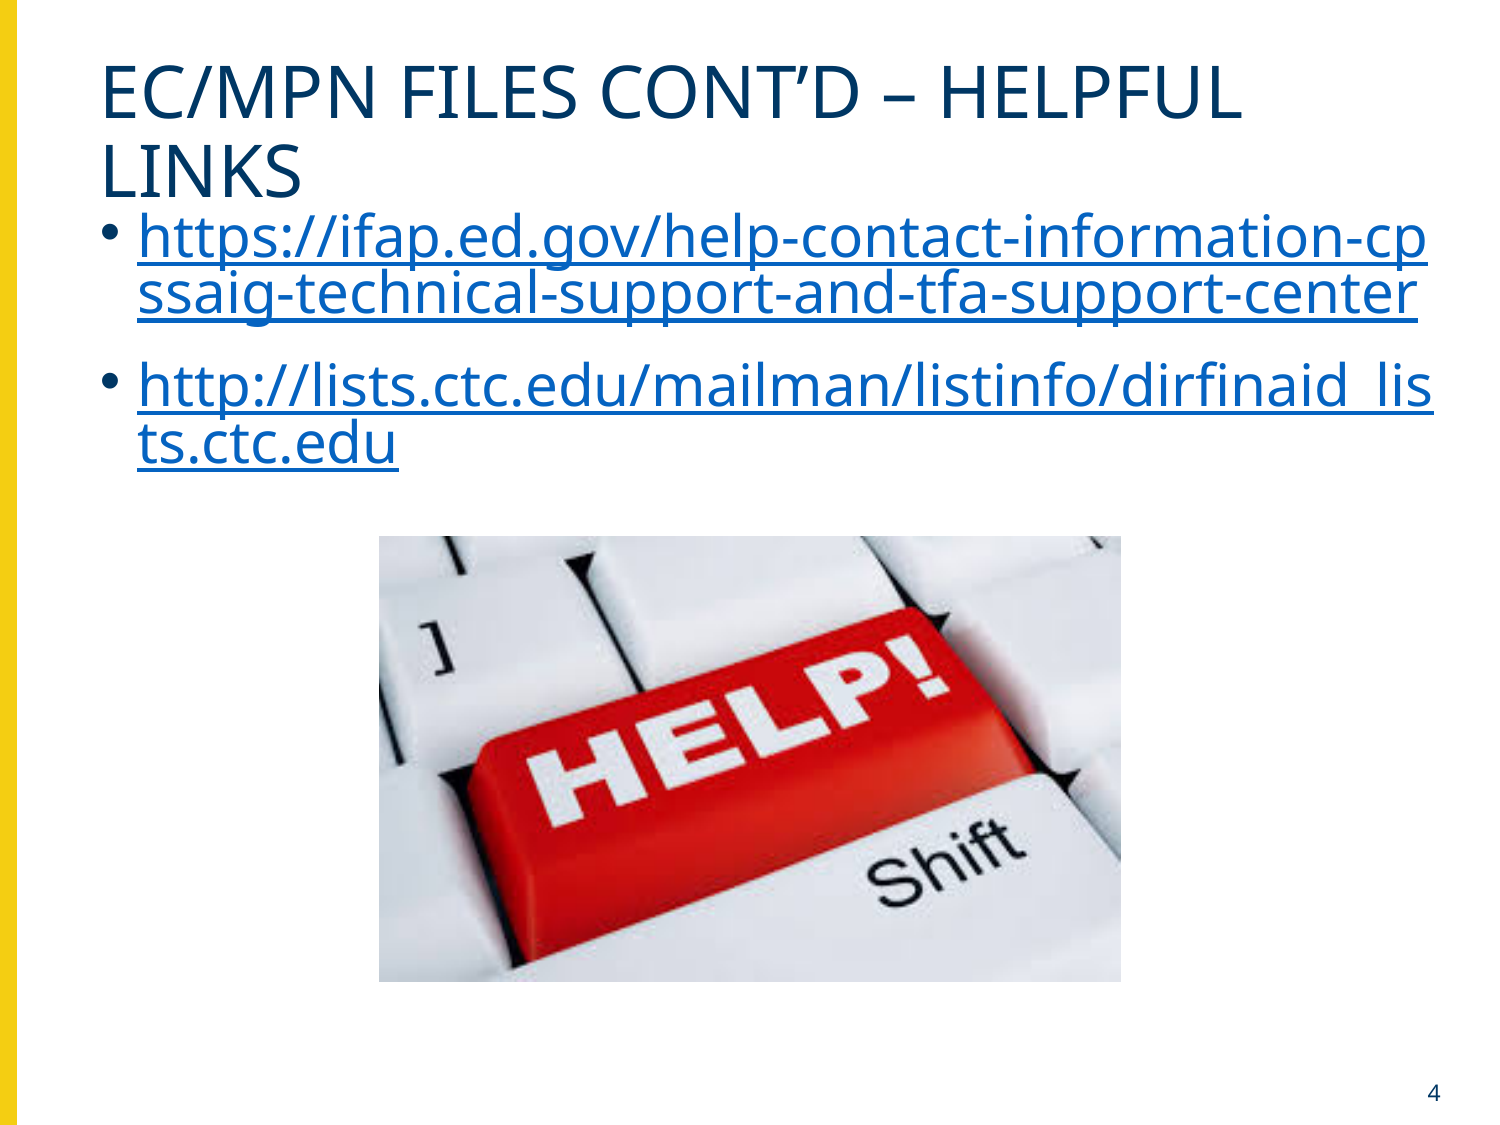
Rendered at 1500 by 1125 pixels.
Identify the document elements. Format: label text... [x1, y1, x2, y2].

slide_number 4 [1380, 1071, 1456, 1103]
picture [379, 536, 1121, 982]
list https://ifap.ed.gov/help-contact-information-cpssaig-technical-support-and-tfa-support-center http://lists.ctc.edu/mailman/listinfo/dirfinaid_lists.ctc.edu [85, 192, 1453, 1008]
title EC/MPN Files Cont’d – Helpful links [85, 48, 1448, 178]
